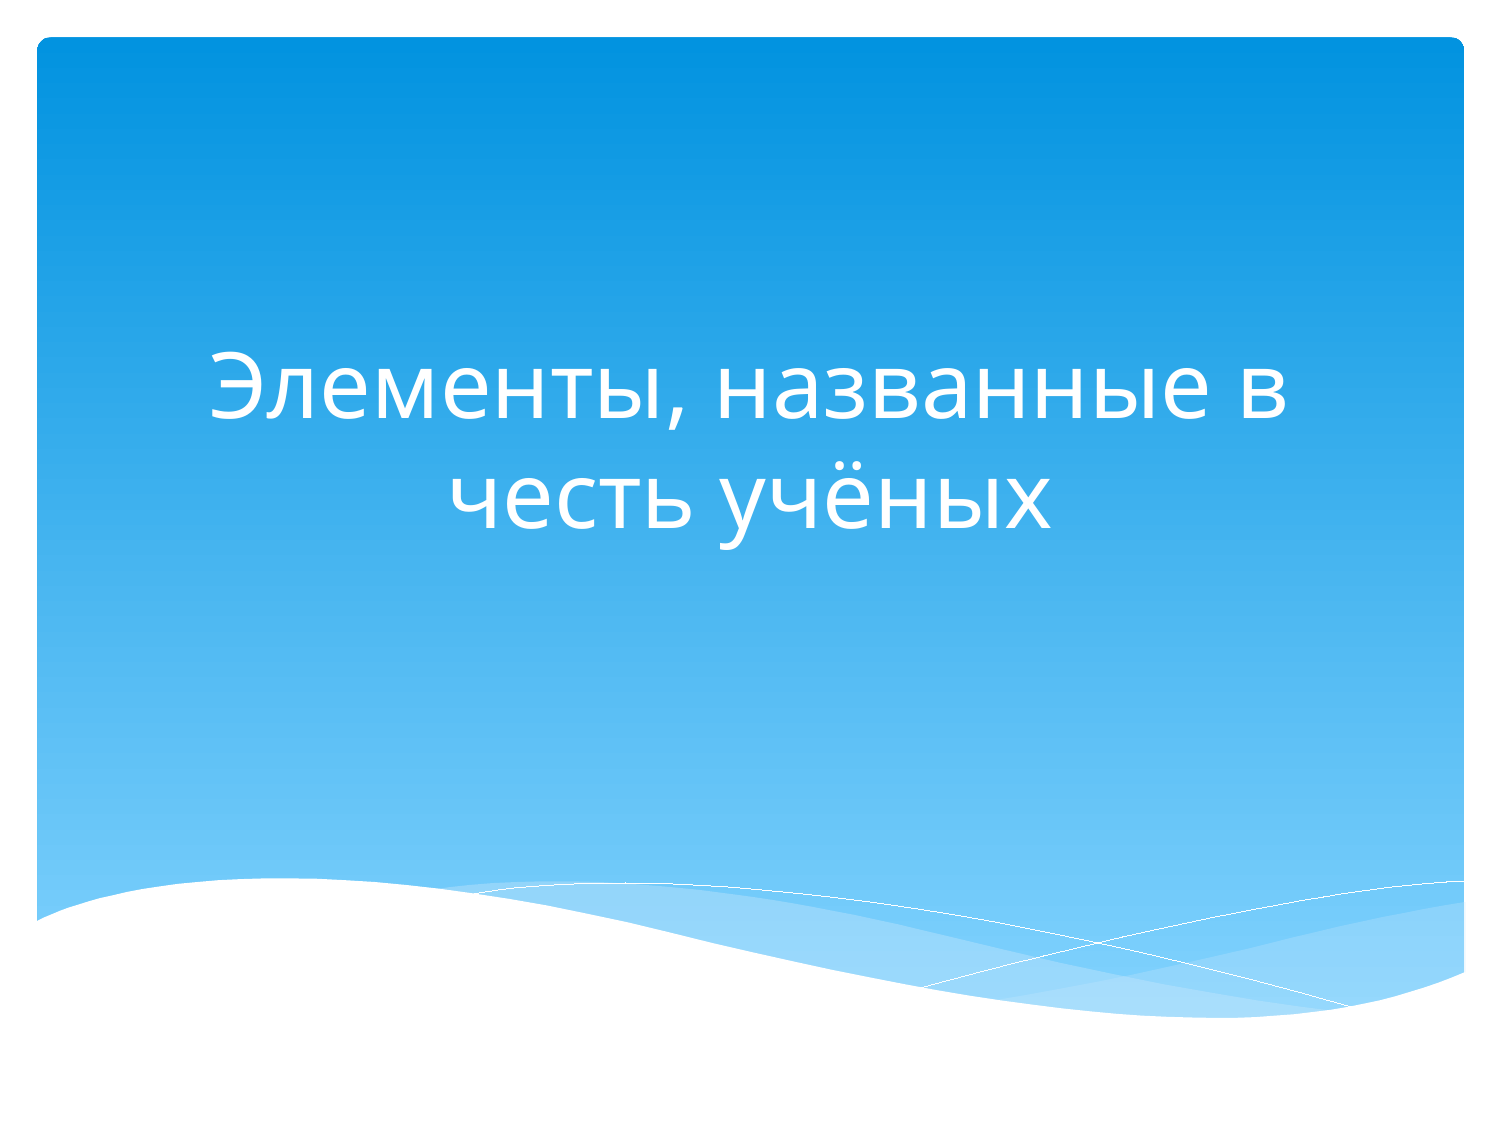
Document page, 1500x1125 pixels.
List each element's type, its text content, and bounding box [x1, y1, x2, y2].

title Элементы, названные в честь учёных [112, 262, 1388, 555]
